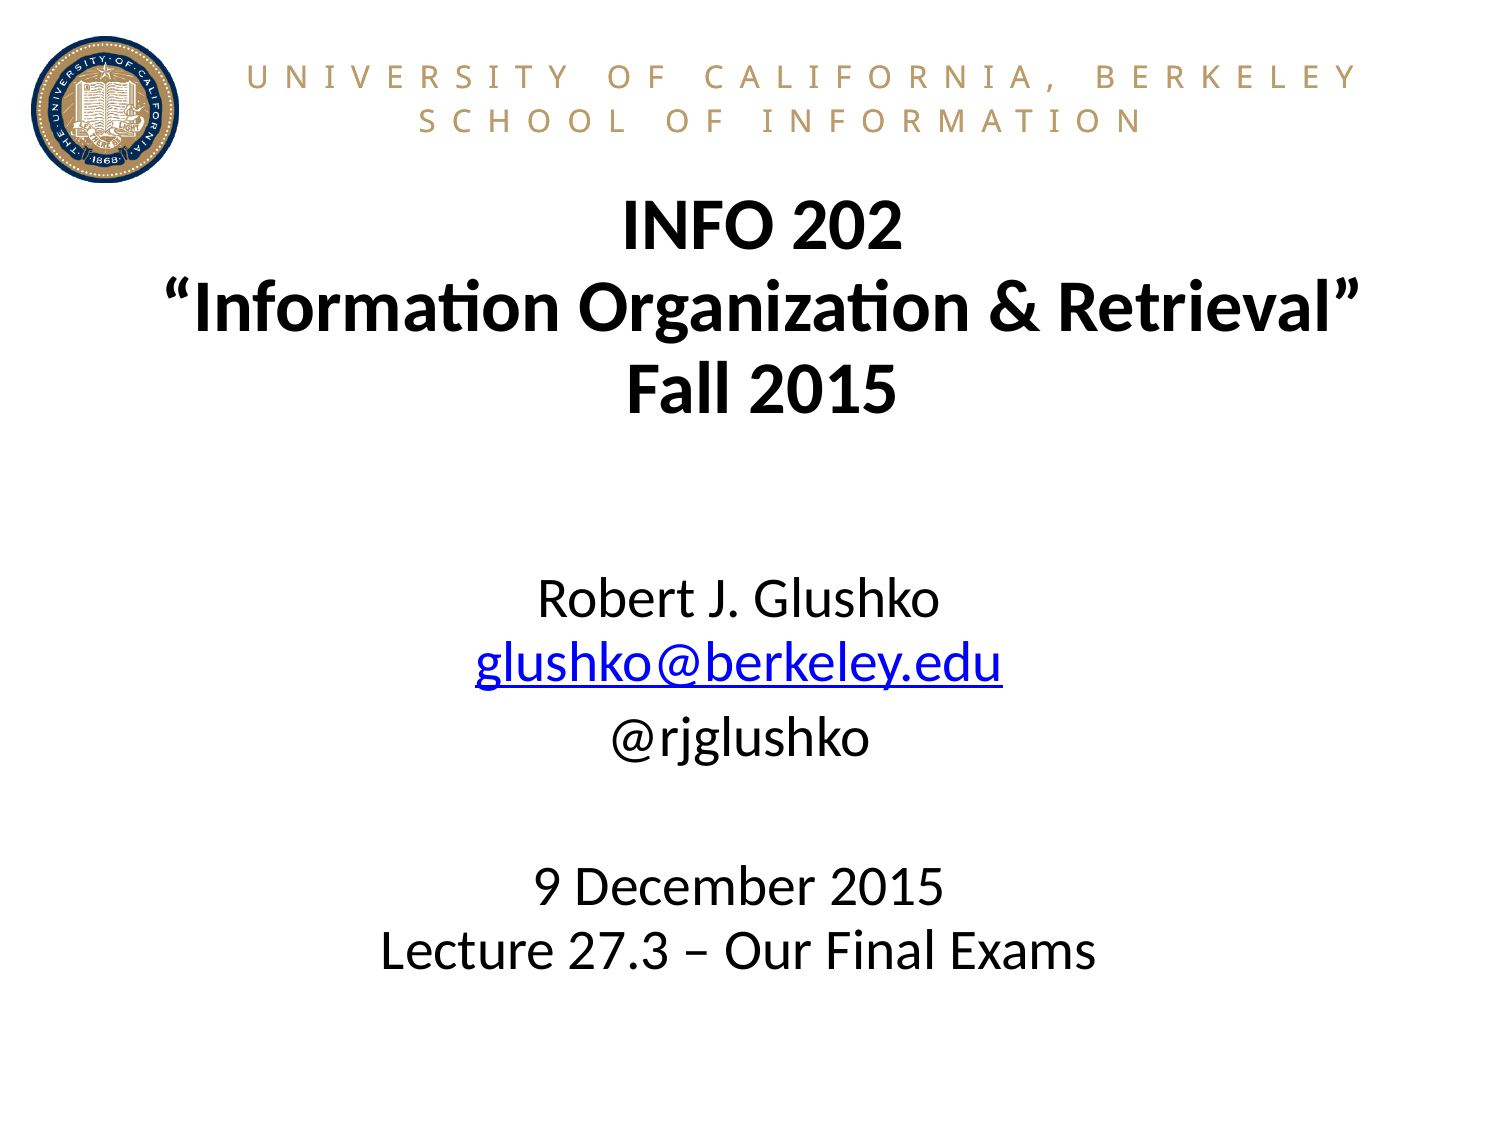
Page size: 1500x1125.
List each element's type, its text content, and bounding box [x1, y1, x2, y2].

text_box UNIVERSITY OF CALIFORNIA, BERKELEY [240, 61, 1361, 97]
list Robert J. Glushko glushko@berkeley.edu @rjglushko 9 December 2015 Lecture 27.3 – Our Final Exams [64, 404, 1415, 994]
title INFO 202 “Information Organization & Retrieval” Fall 2015 [90, 175, 1436, 519]
text_box SCHOOL OF INFORMATION [412, 105, 1147, 140]
picture [31, 36, 179, 184]
